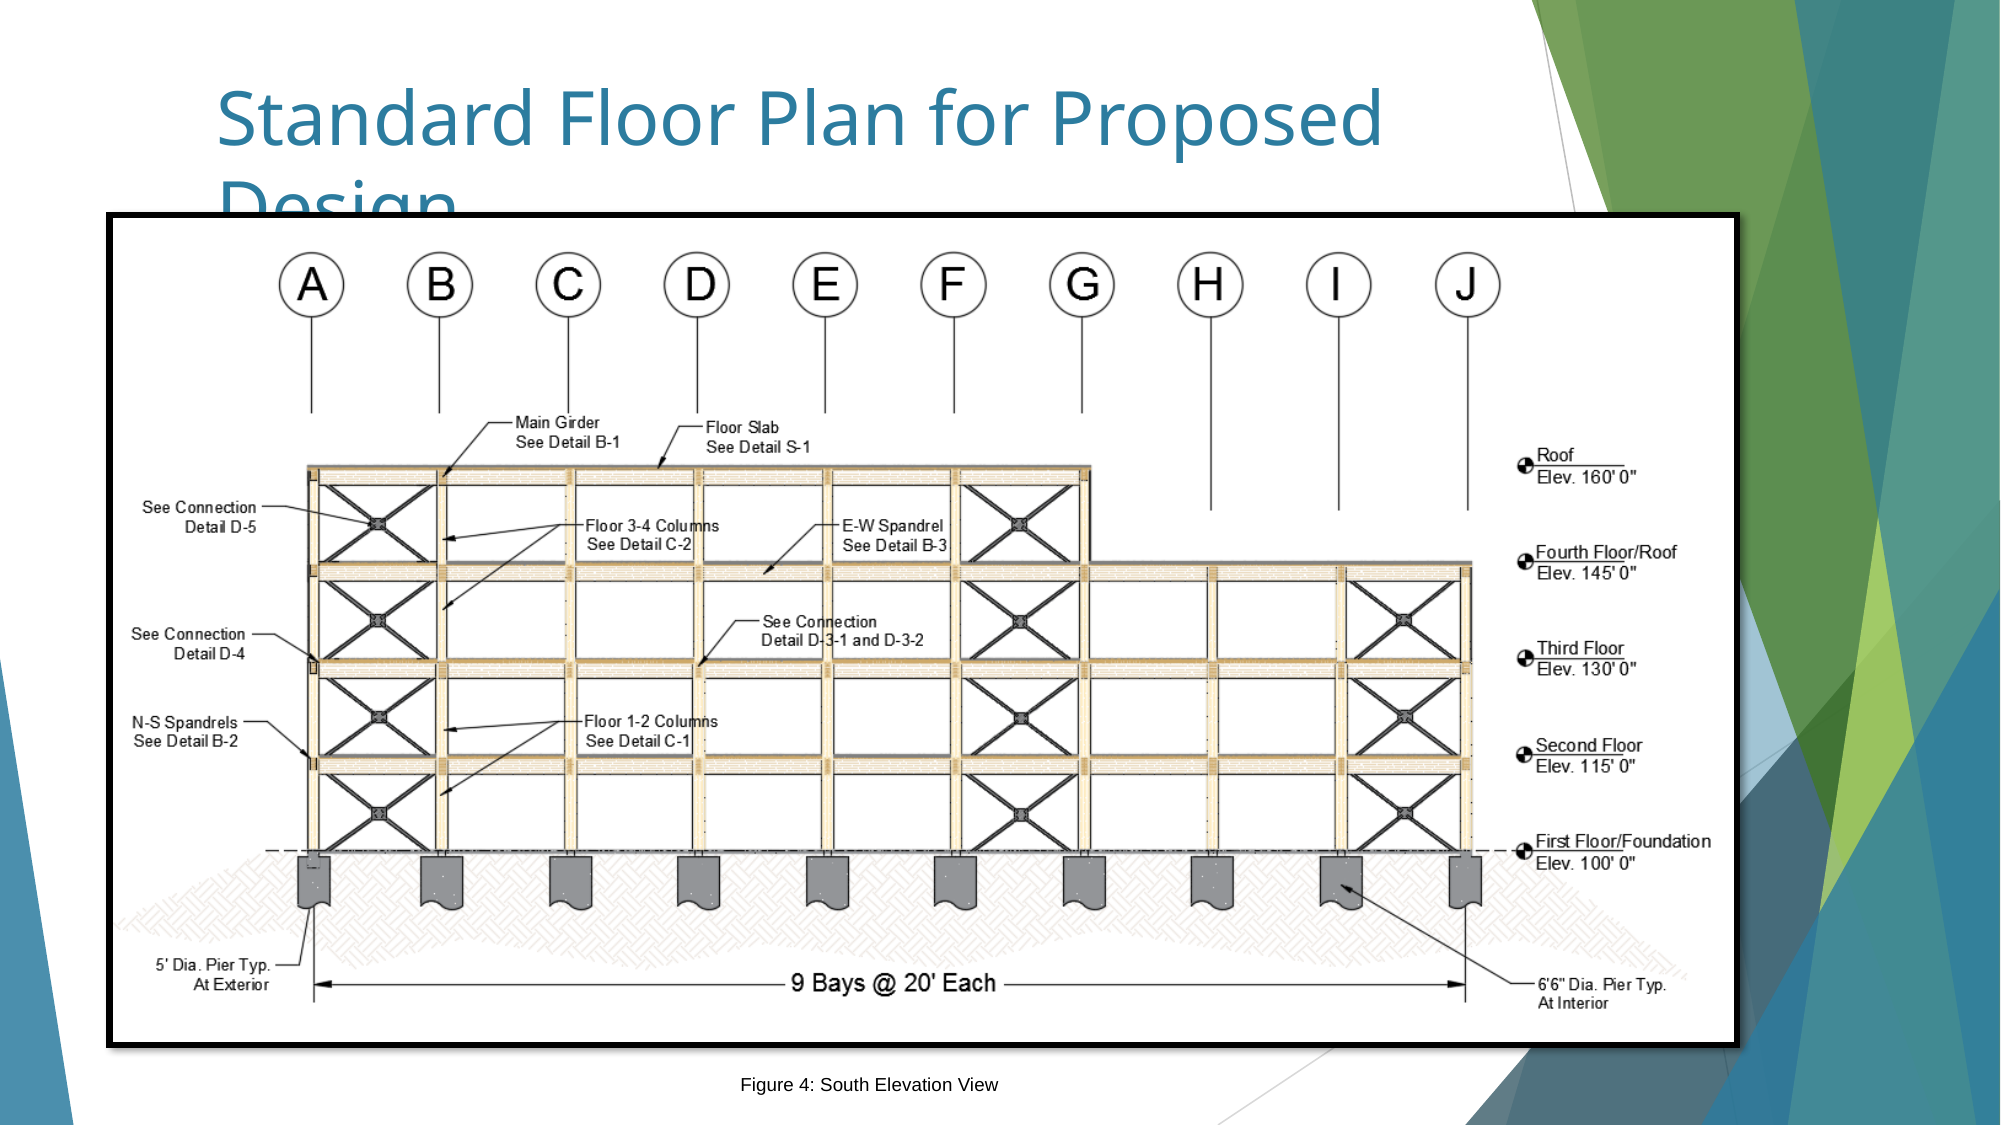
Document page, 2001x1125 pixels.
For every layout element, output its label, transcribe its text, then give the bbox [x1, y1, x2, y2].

picture [112, 217, 1735, 1042]
title Standard Floor Plan for Proposed Design [201, 63, 1612, 210]
text_box Figure 4: South Elevation View [725, 1065, 1140, 1103]
